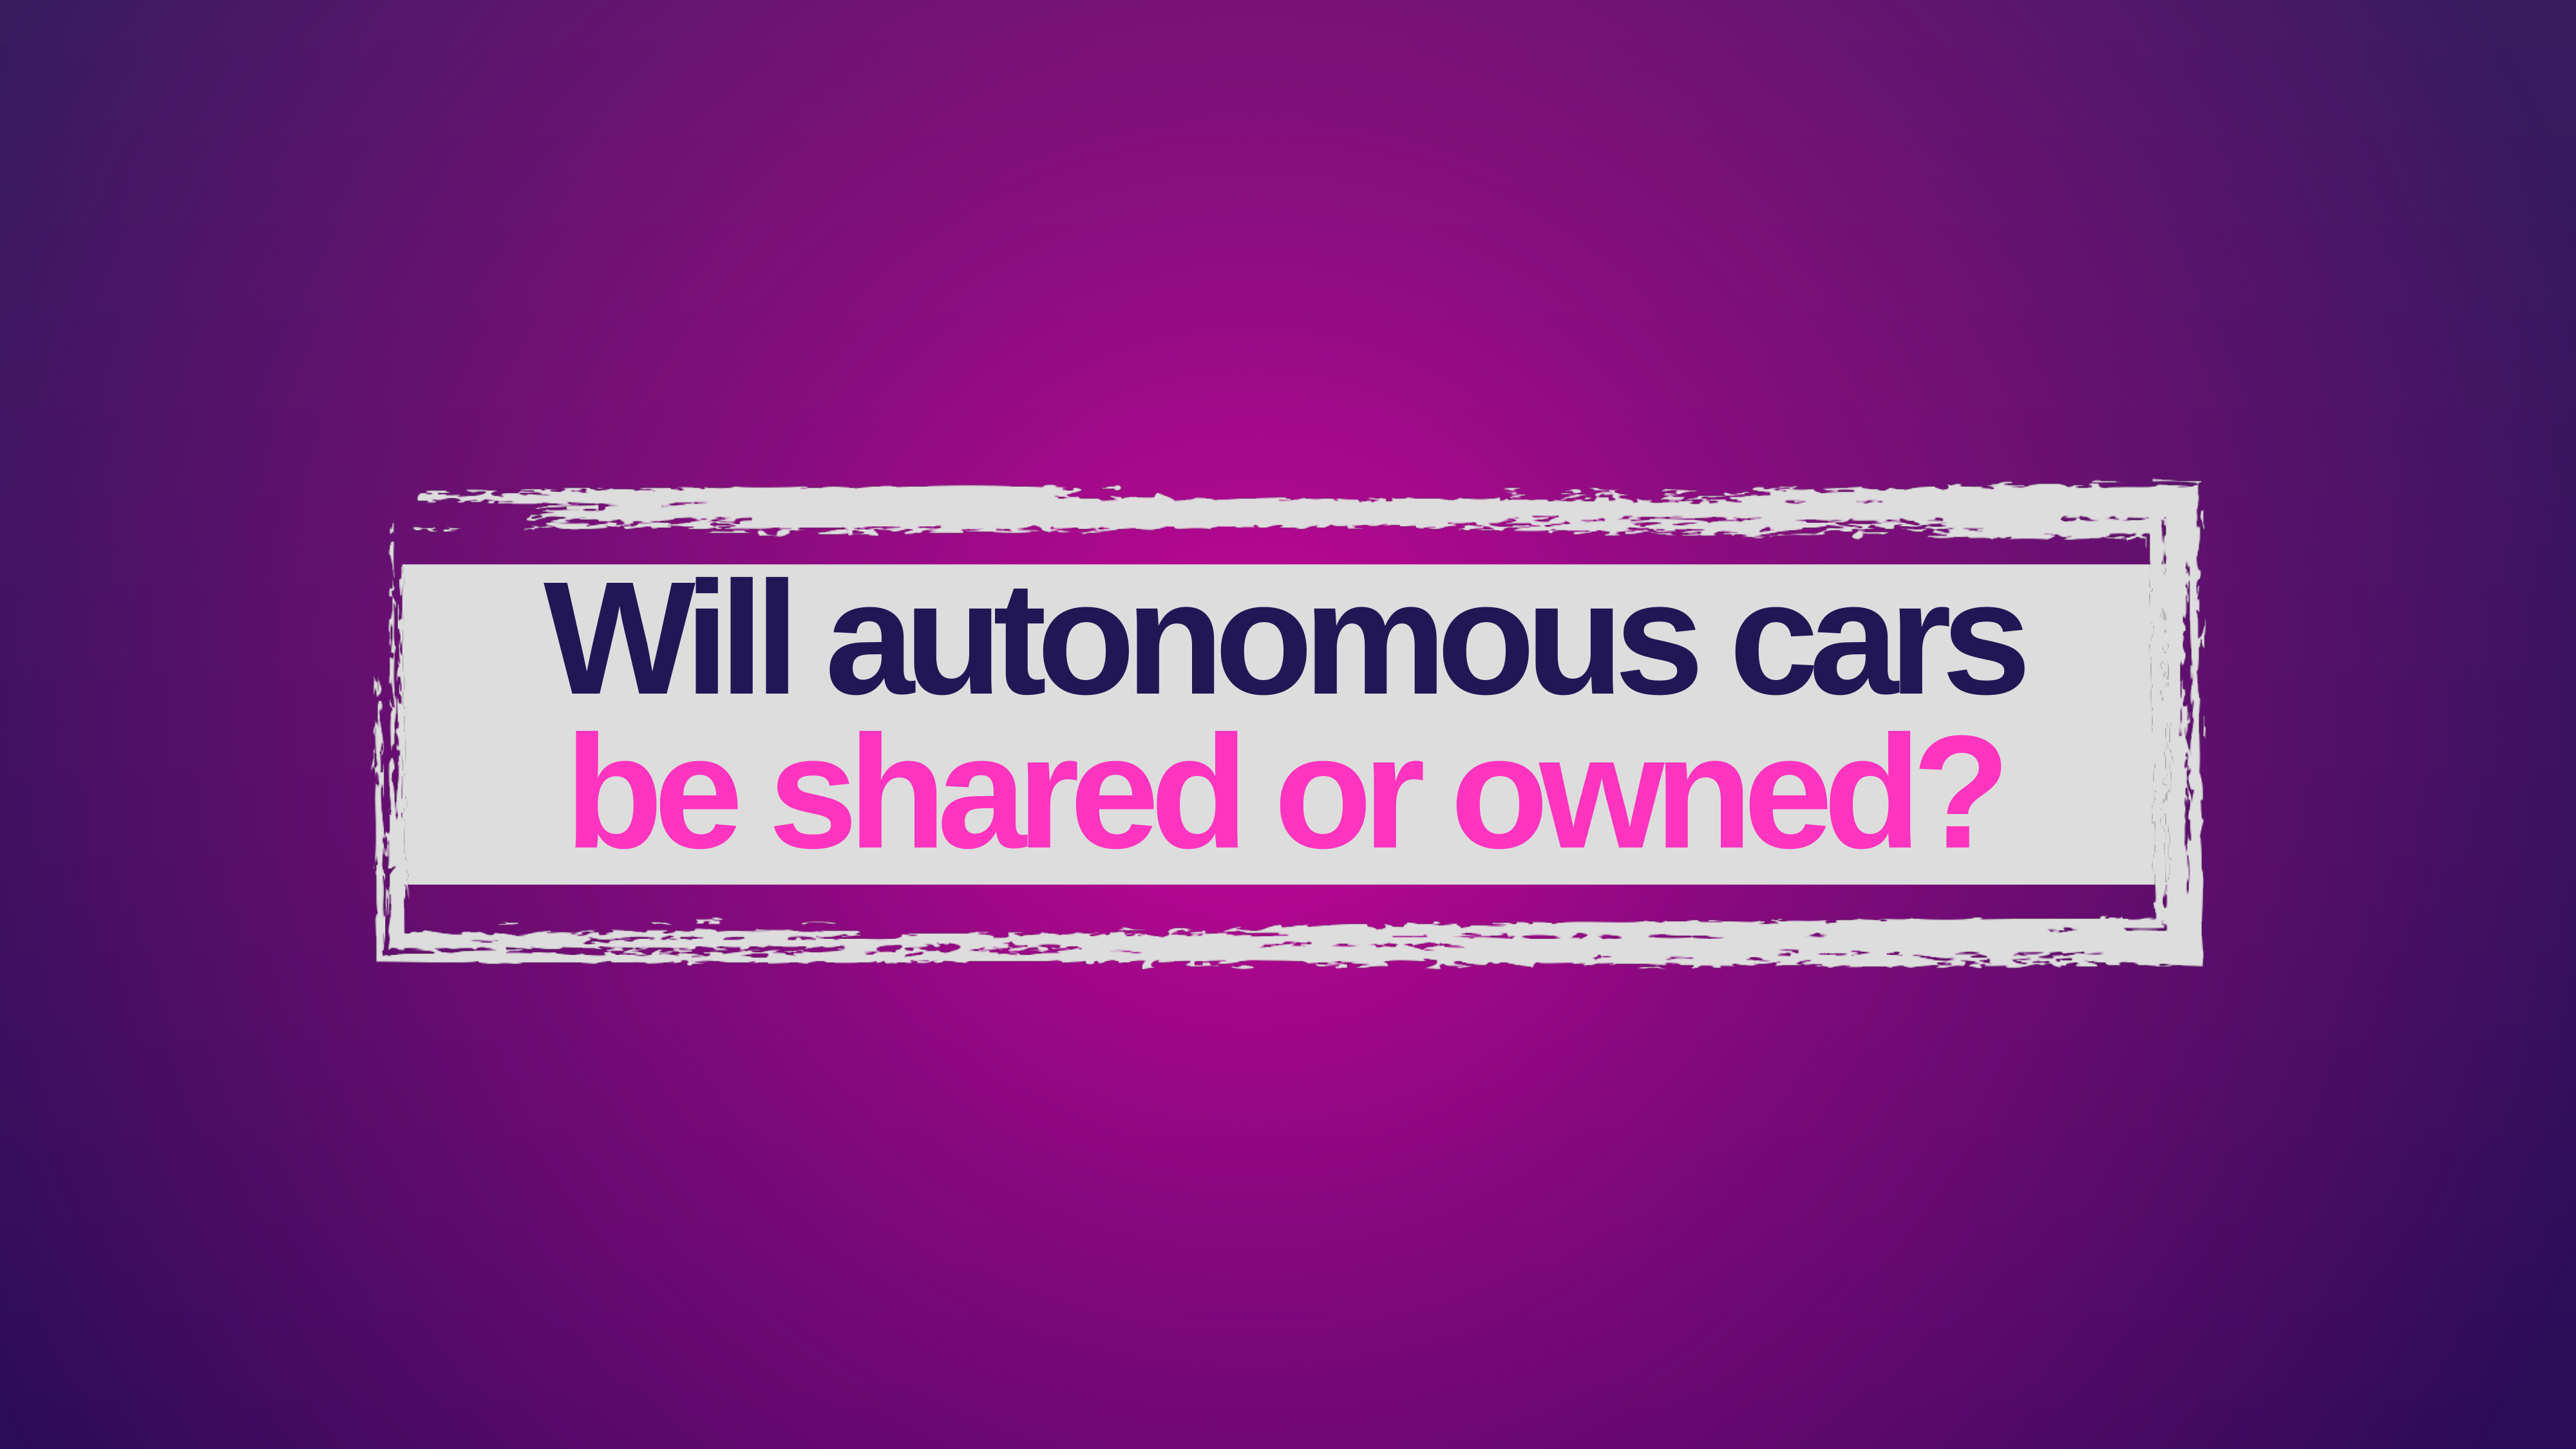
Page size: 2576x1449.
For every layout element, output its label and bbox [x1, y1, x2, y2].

text_box [368, 477, 2208, 972]
picture [0, 0, 2576, 1449]
